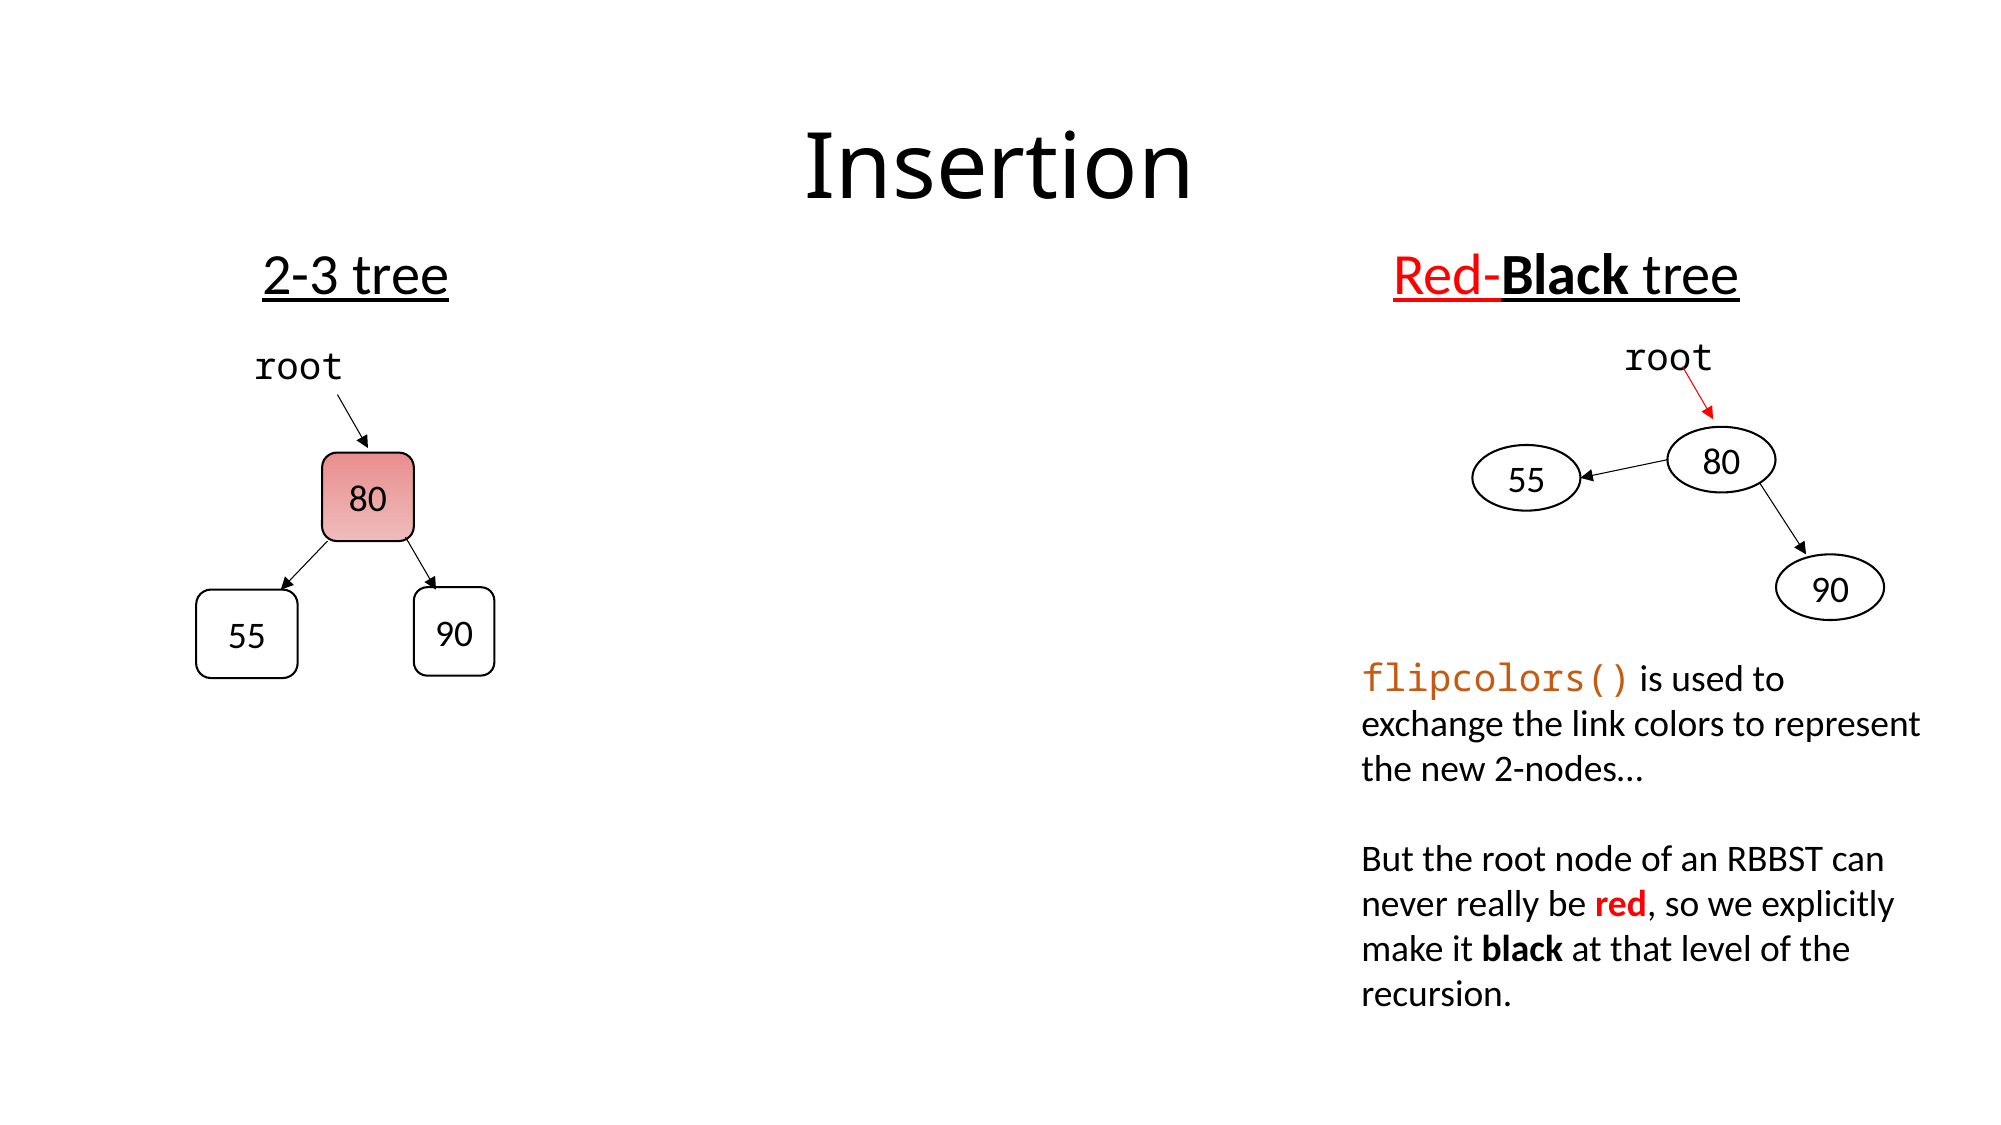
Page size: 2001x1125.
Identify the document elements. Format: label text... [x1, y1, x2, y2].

text_box flipcolors() is used to exchange the link colors to represent the new 2-nodes… But the root node of an RBBST can never really be red, so we explicitly make it black at that level of the recursion. [1346, 647, 1940, 1022]
text_box 90 [412, 586, 496, 677]
text_box root [238, 334, 436, 395]
text_box 80 [1666, 425, 1777, 494]
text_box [1759, 482, 1807, 555]
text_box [1682, 366, 1714, 420]
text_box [405, 537, 437, 590]
text_box 55 [1471, 443, 1582, 512]
text_box Red-Black tree [1364, 228, 1769, 314]
title Insertion [137, 59, 1863, 278]
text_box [1580, 459, 1668, 478]
text_box 55 [195, 588, 299, 680]
text_box 80 [320, 451, 415, 543]
text_box root [1609, 325, 1807, 386]
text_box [280, 541, 328, 590]
text_box 90 [1774, 553, 1886, 622]
text_box 2-3 tree [193, 228, 518, 314]
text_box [337, 395, 369, 449]
